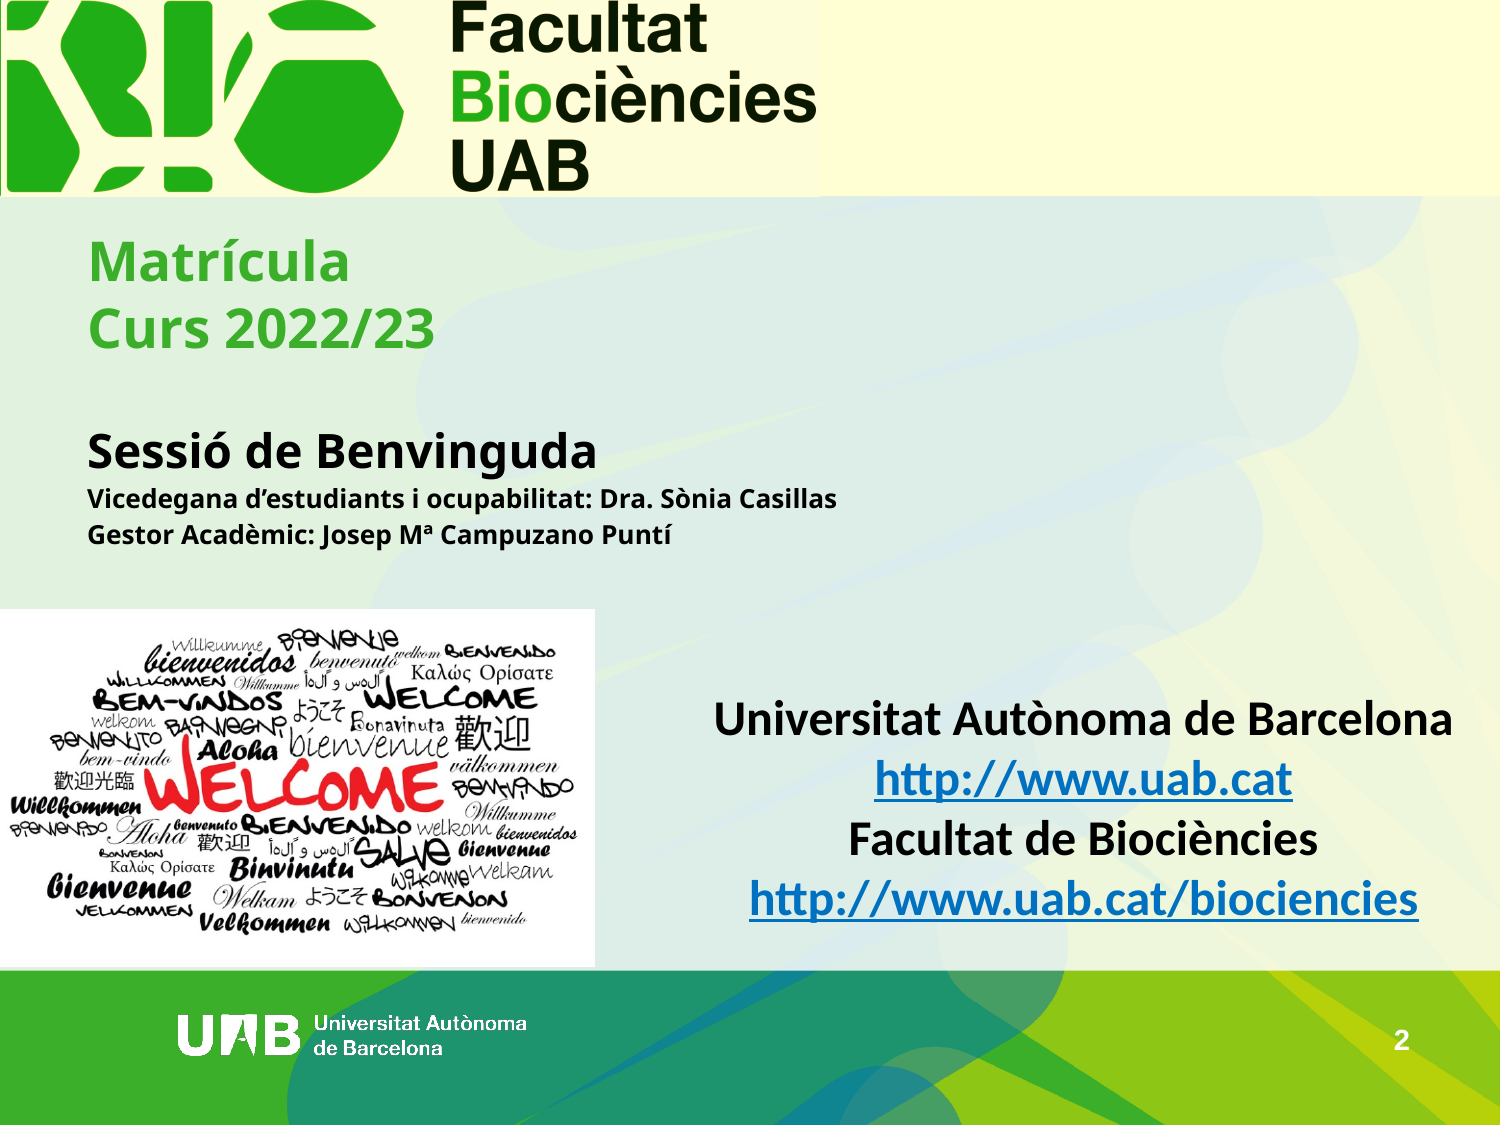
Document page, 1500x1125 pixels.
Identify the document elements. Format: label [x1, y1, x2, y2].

text_box [1, 0, 1500, 197]
picture [0, 0, 1500, 1125]
